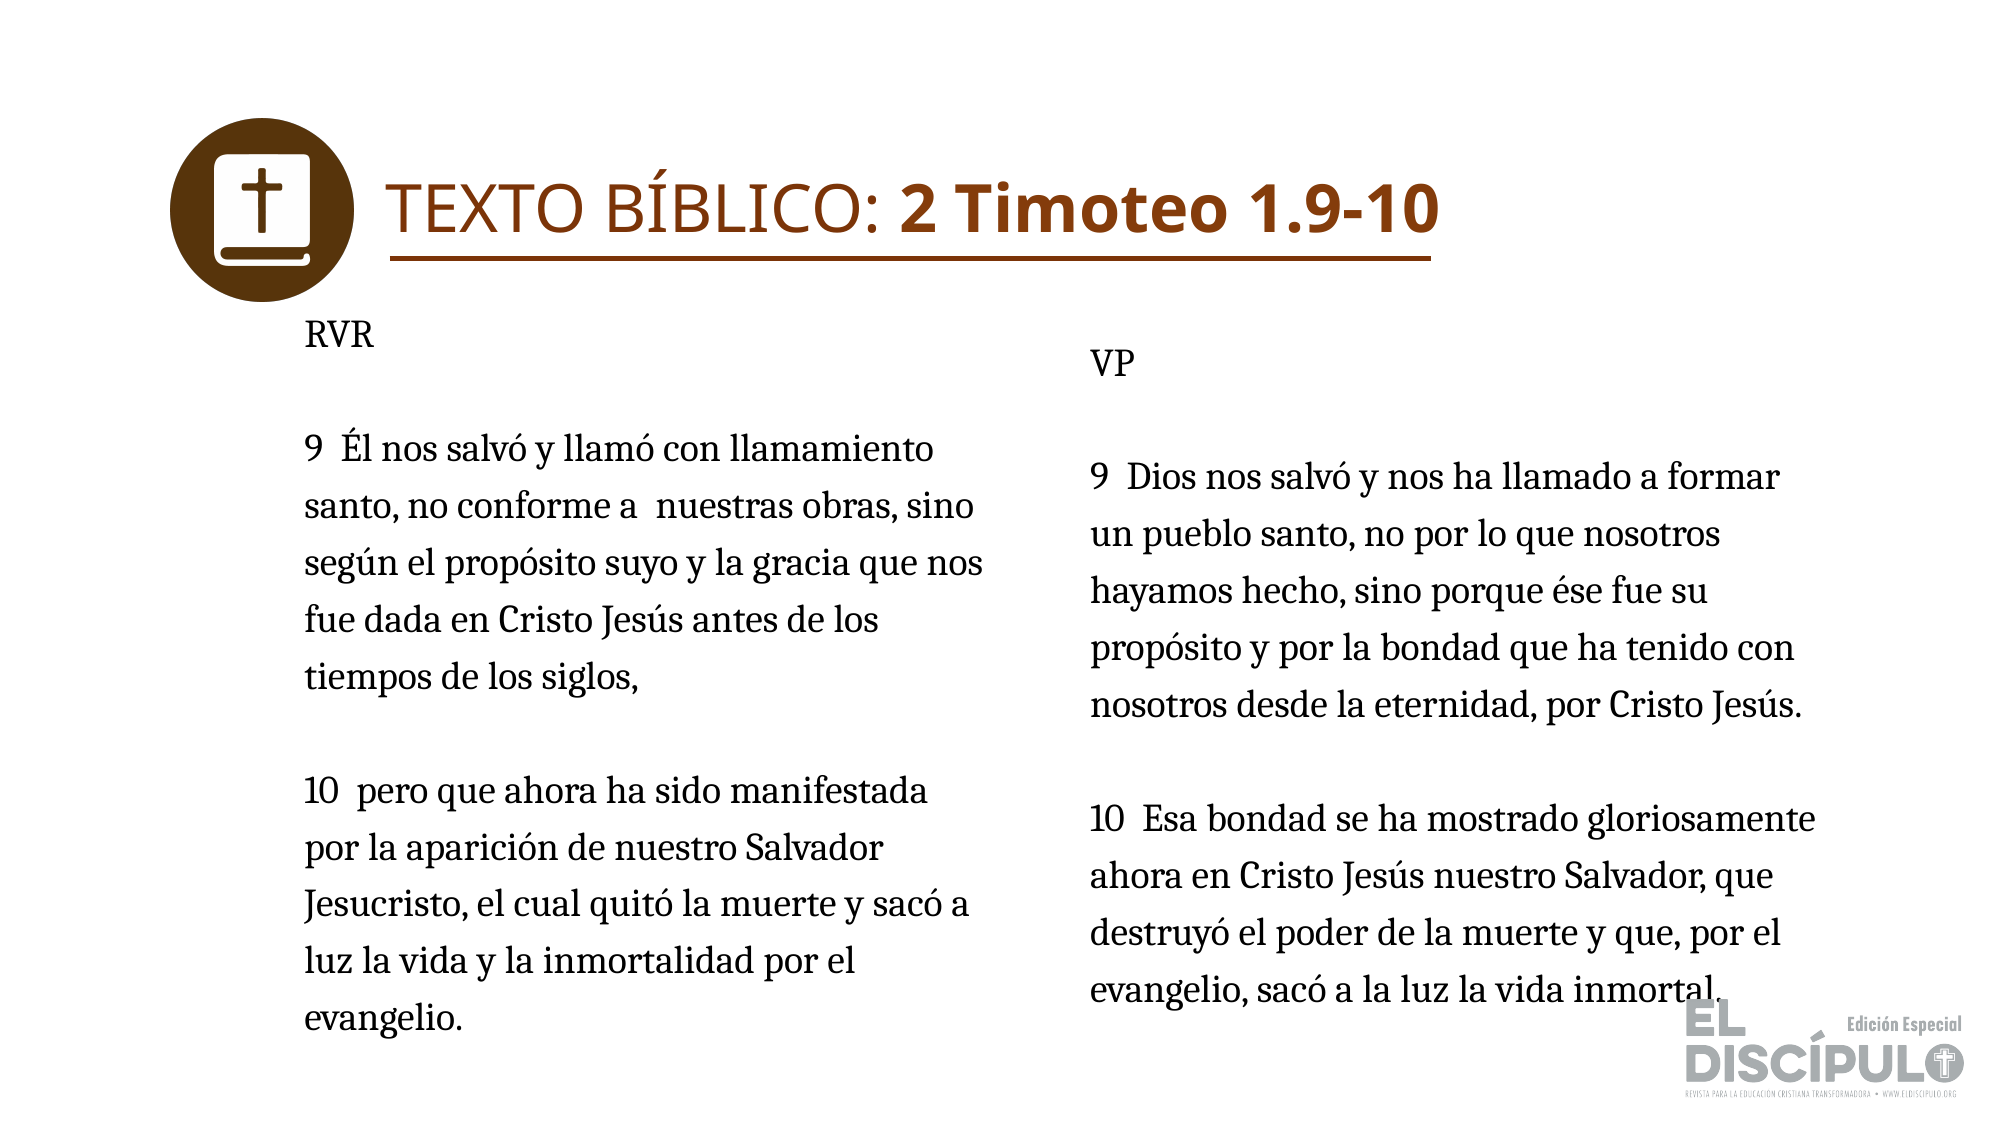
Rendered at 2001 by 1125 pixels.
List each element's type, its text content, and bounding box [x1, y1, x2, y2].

title TEXTO BÍBLICO: 2 Timoteo 1.9-10 [377, 161, 1810, 260]
picture [1685, 999, 1965, 1100]
picture [169, 118, 354, 303]
text_box RVR 9 Él nos salvó y llamó con llamamiento santo, no conforme a nuestras obras, sino según el propósito suyo y la gracia que nos fue dada en Cristo Jesús antes de los tiempos de los siglos, 10 pero que ahora ha sido manifestada por la aparición de nuestro Salvador Jesucristo, el cual quitó la muerte y sacó a luz la vida y la inmortalidad por el evangelio. [296, 290, 1002, 1047]
text_box VP 9 Dios nos salvó y nos ha llamado a formar un pueblo santo, no por lo que nosotros hayamos hecho, sino porque ése fue su propósito y por la bondad que ha tenido con nosotros desde la eternidad, por Cristo Jesús. 10 Esa bondad se ha mostrado gloriosamente ahora en Cristo Jesús nuestro Salvador, que destruyó el poder de la muerte y que, por el evangelio, sacó a la luz la vida inmortal. [1081, 318, 1837, 1019]
